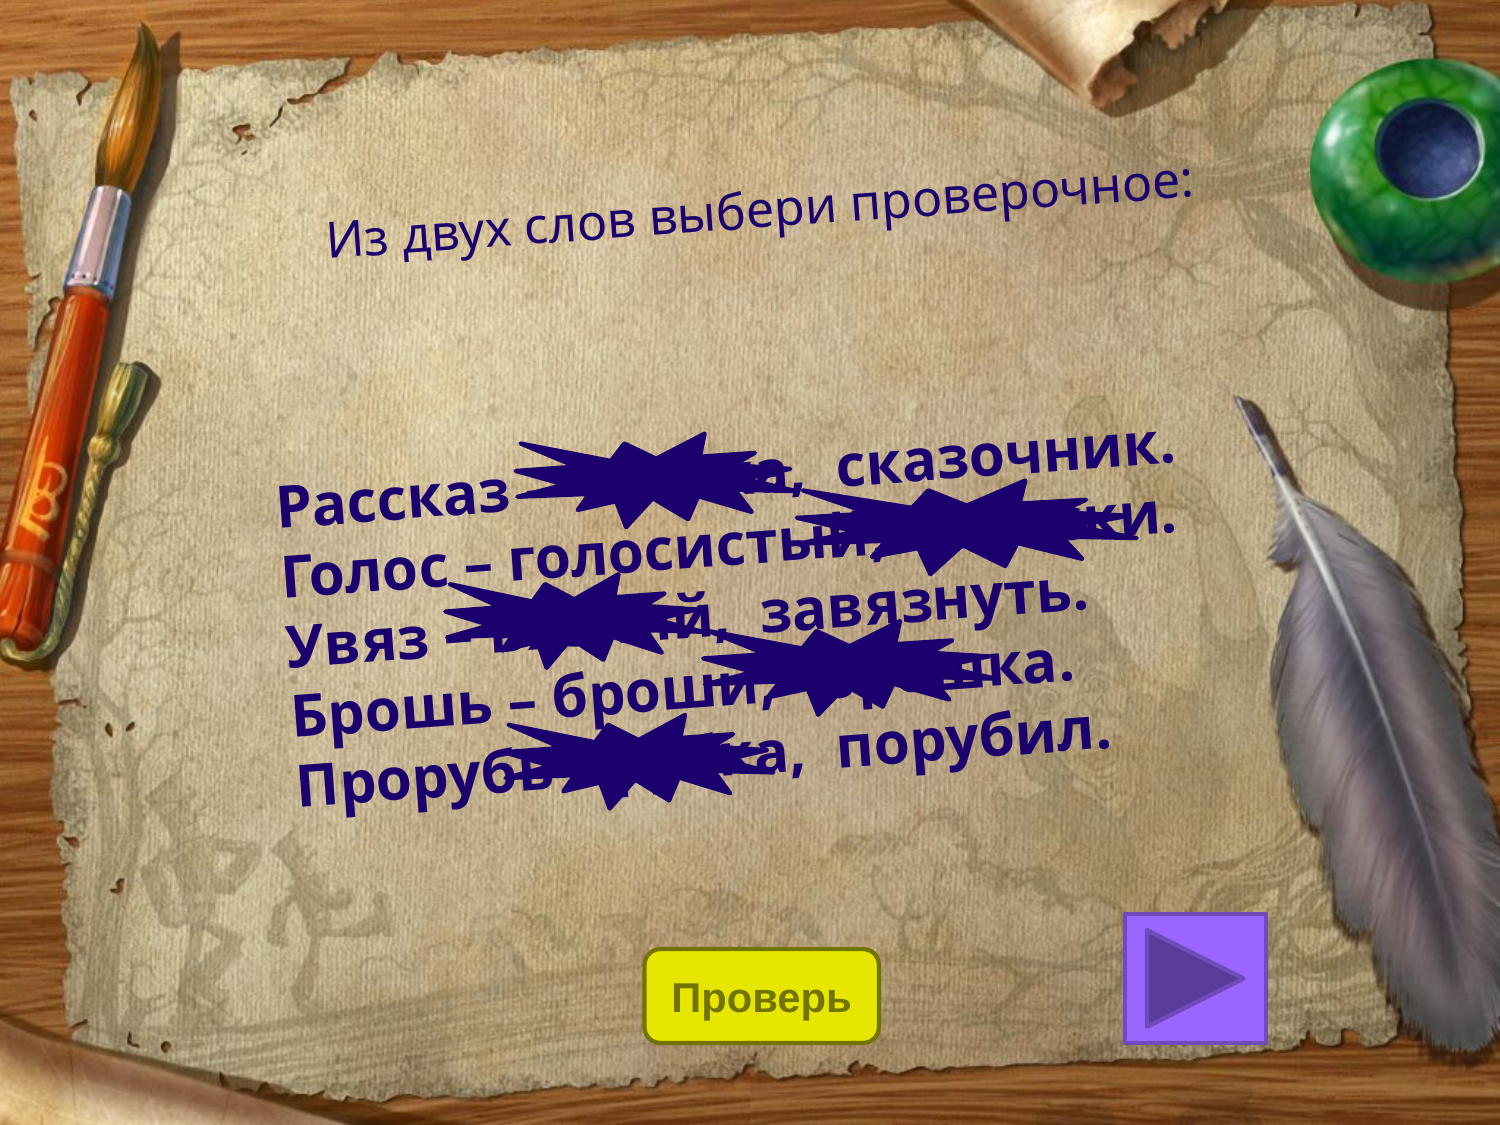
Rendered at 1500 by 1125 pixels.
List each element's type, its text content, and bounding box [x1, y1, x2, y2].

text_box [443, 572, 706, 670]
text_box [701, 619, 999, 717]
title Из двух слов выбери проверочное: [81, 92, 1439, 323]
text_box Проверь [642, 946, 882, 1046]
text_box [513, 431, 799, 530]
picture [0, 0, 1500, 1125]
text_box [1123, 912, 1268, 1045]
text_box Рассказ – сказка, сказочник. Голос – голосистый, голоски. Увяз – вязкий, завязнуть. Брошь – броши, брошка. Прорубь – рубка, порубил. [257, 386, 1337, 828]
text_box [794, 478, 1139, 577]
text_box [501, 712, 776, 811]
